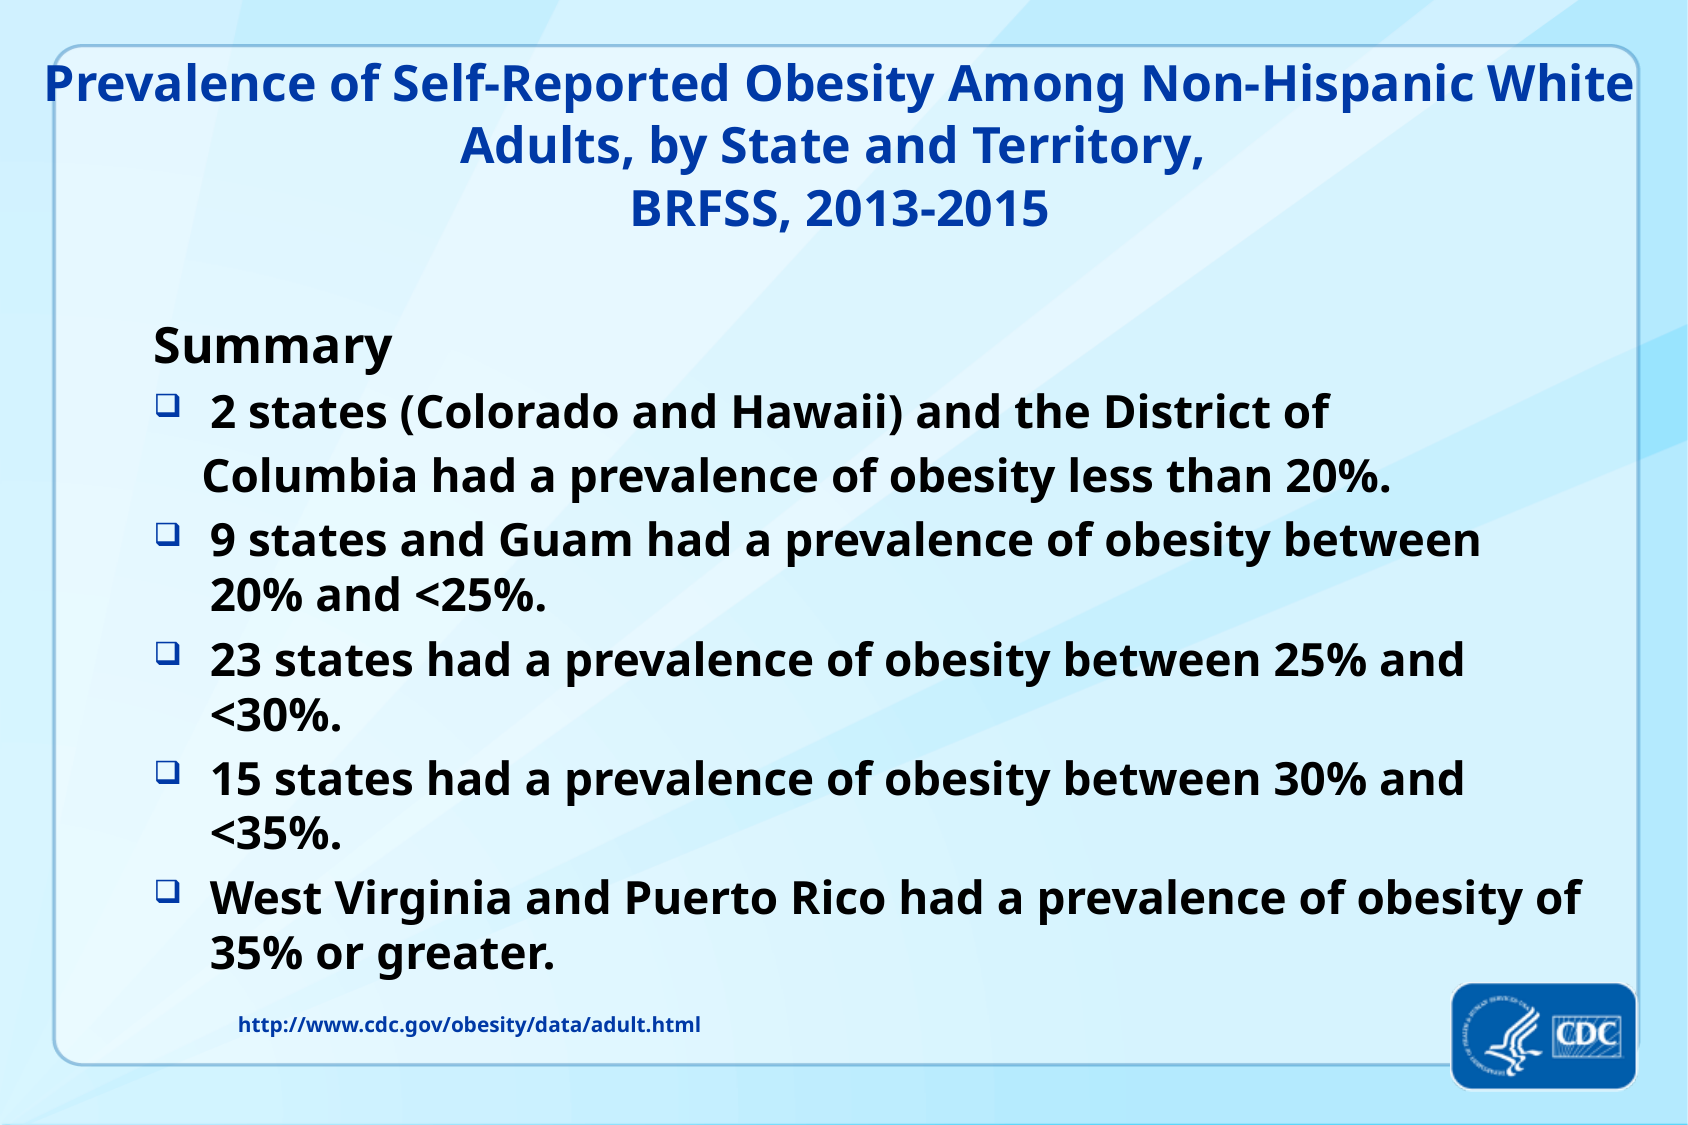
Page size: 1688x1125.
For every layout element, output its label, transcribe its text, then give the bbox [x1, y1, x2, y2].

text_box http://www.cdc.gov/obesity/data/adult.html [223, 1004, 934, 1045]
list Summary 2 states (Colorado and Hawaii) and the District of Columbia had a prevalence of obesity less than 20%. 9 states and Guam had a prevalence of obesity between 20% and <25%. 23 states had a prevalence of obesity between 25% and <30%. 15 states had a prevalence of obesity between 30% and <35%. West Virginia and Puerto Rico had a prevalence of obesity of 35% or greater. [138, 306, 1597, 916]
picture [0, 0, 1688, 1125]
title Prevalence of Self-Reported Obesity Among Non-Hispanic White Adults, by State and Territory, BRFSS, 2013-2015 [17, 91, 1663, 307]
